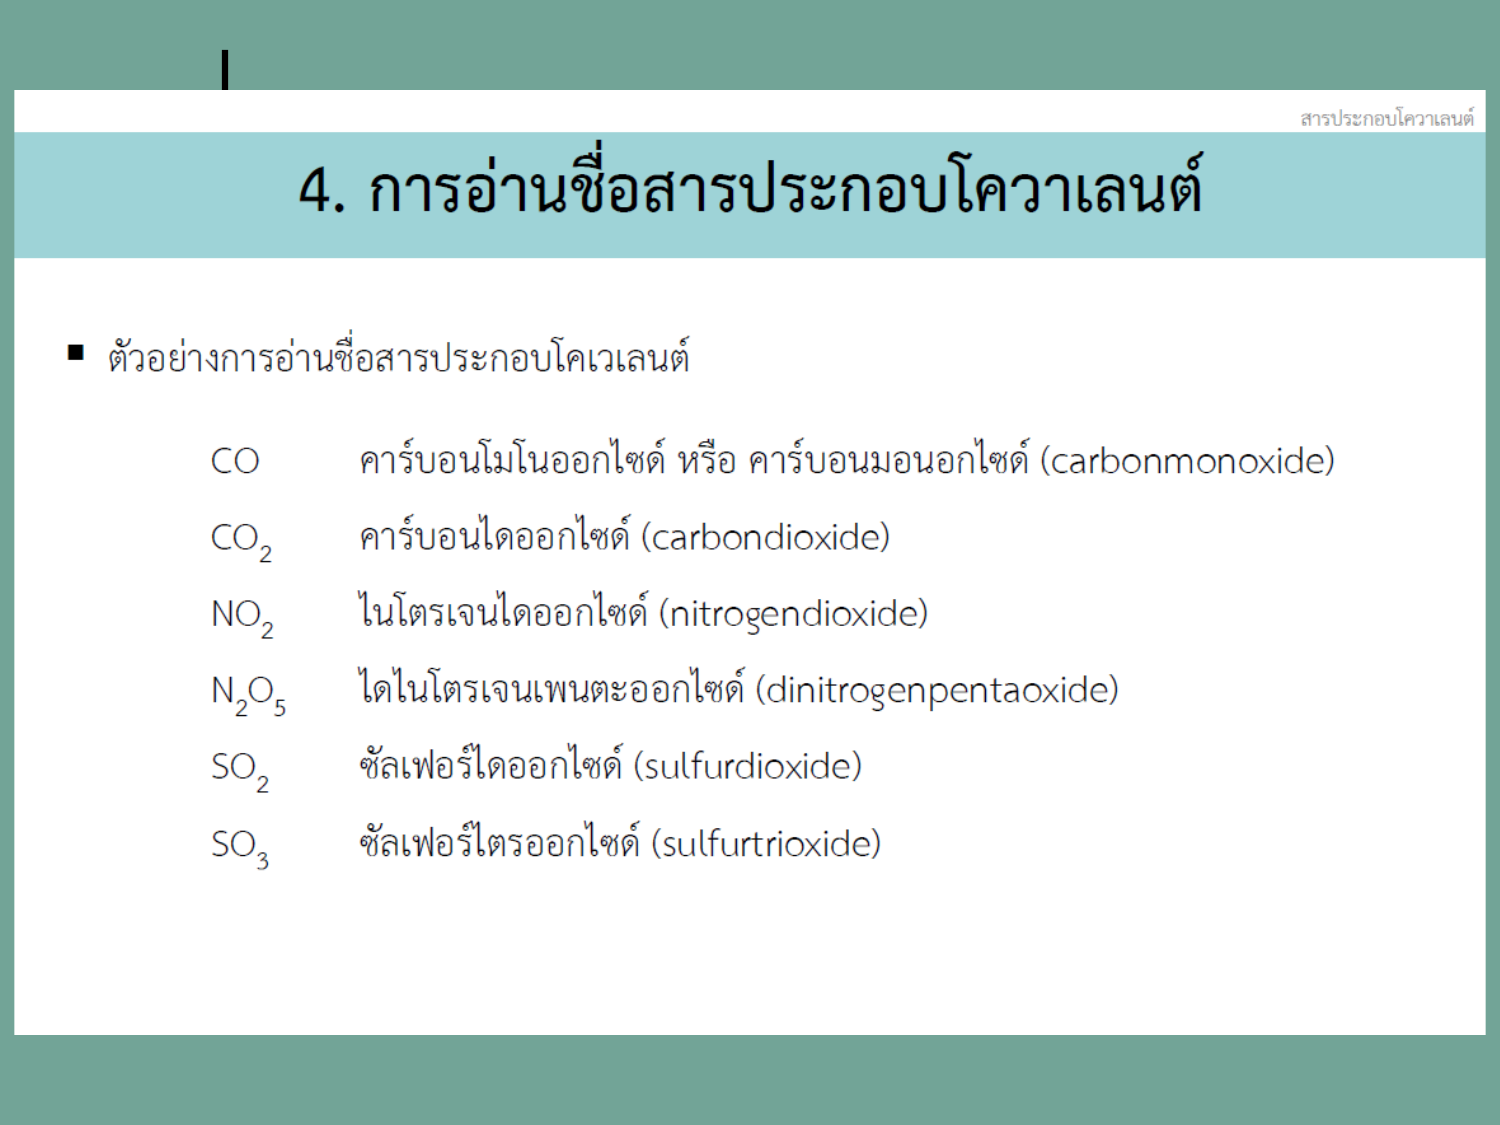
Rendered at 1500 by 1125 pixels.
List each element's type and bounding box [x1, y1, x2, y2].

picture [13, 89, 1486, 1036]
